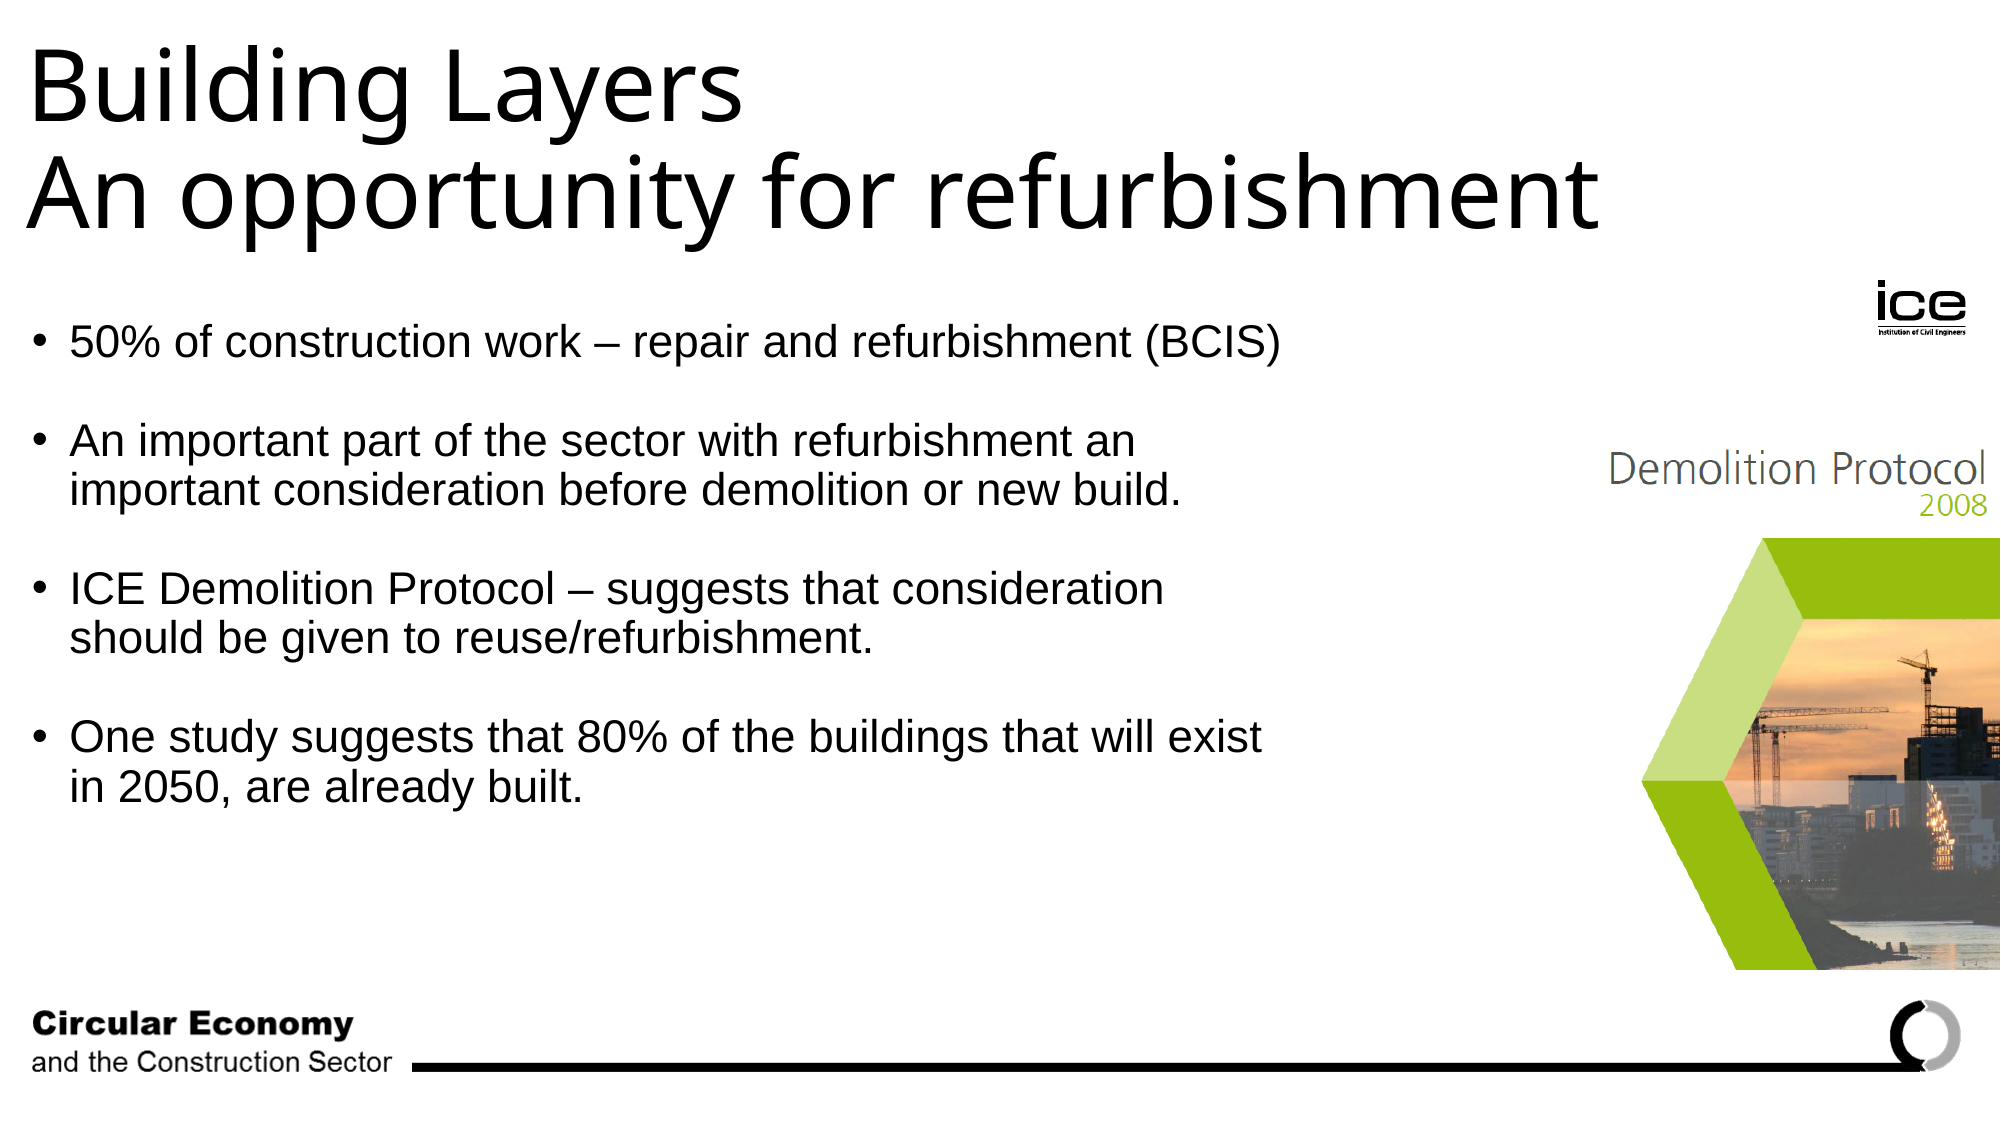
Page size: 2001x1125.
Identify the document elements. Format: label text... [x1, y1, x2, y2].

text_box 50% of construction work – repair and refurbishment (BCIS) An important part of the sector with refurbishment an important consideration before demolition or new build. ICE Demolition Protocol – suggests that consideration should be given to reuse/refurbishment. One study suggests that 80% of the buildings that will exist in 2050, are already built. [16, 310, 1310, 970]
picture [11, 993, 1966, 1097]
text_box Building Layers An opportunity for refurbishment [11, 27, 1925, 245]
picture [1488, 244, 2000, 971]
